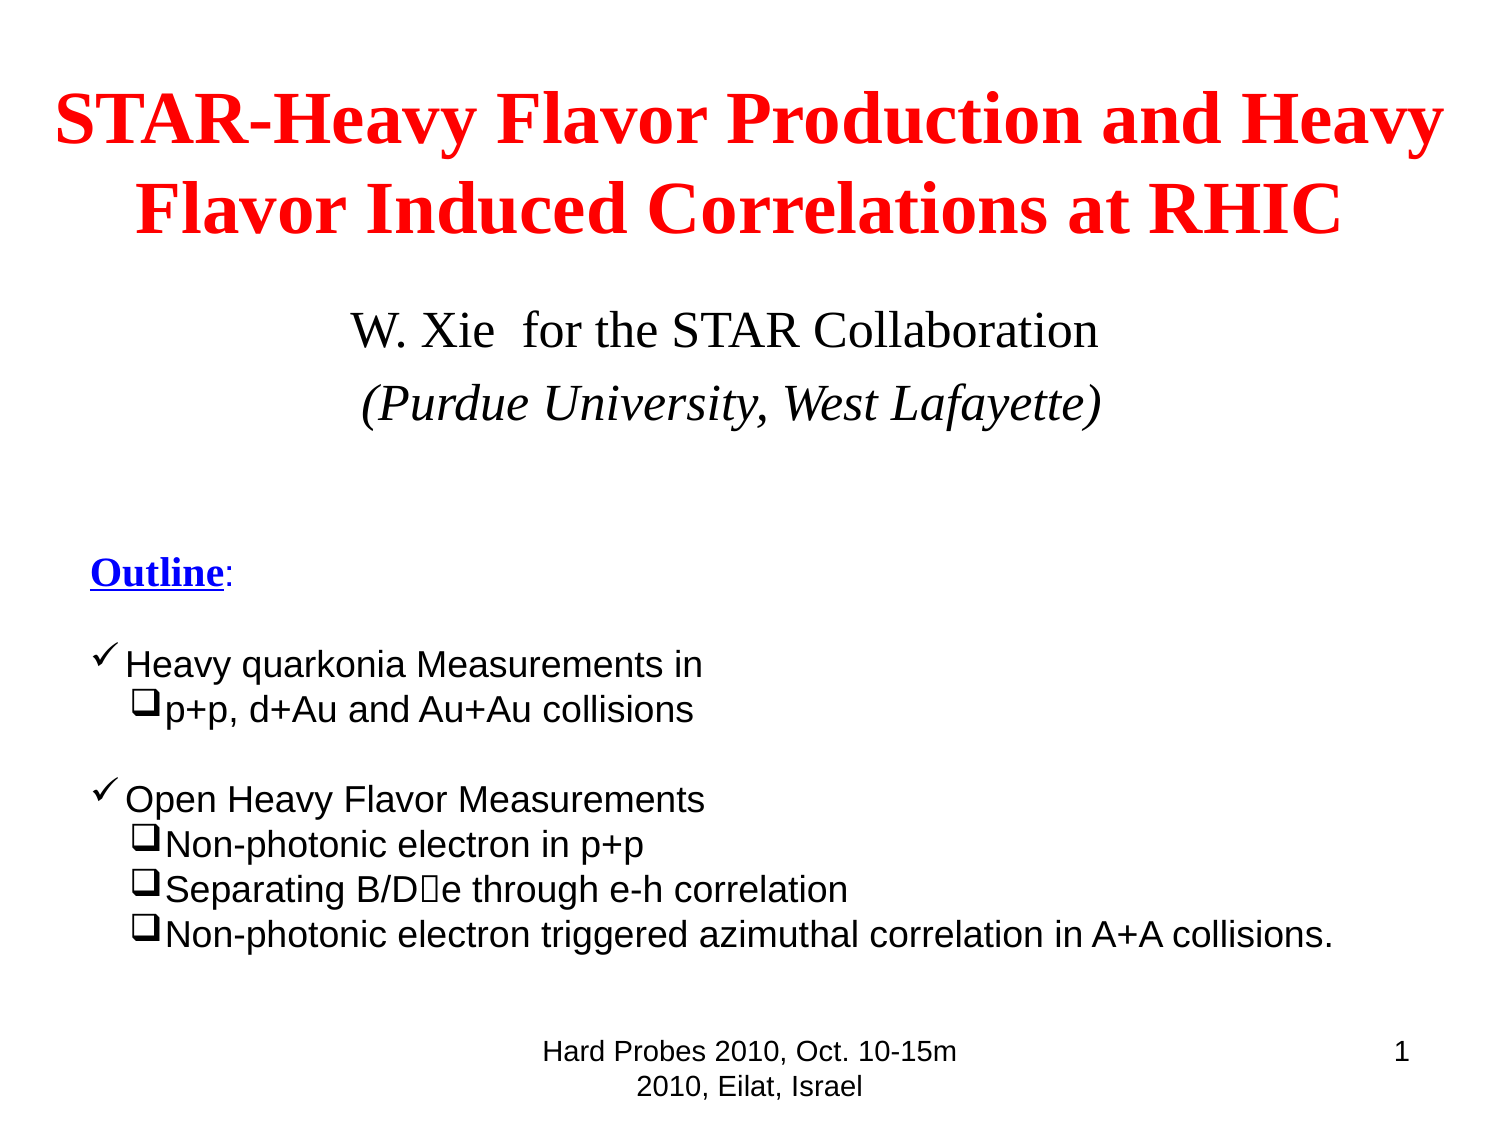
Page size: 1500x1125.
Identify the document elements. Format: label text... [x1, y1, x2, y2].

slide_number 1 [1074, 1024, 1426, 1103]
subtitle W. Xie for the STAR Collaboration (Purdue University, West Lafayette) [199, 287, 1251, 537]
text_box Outline: Heavy quarkonia Measurements in p+p, d+Au and Au+Au collisions Open Heavy Flavor Measurements Non-photonic electron in p+p Separating B/De through e-h correlation Non-photonic electron triggered azimuthal correlation in A+A collisions. [74, 537, 1425, 963]
title STAR-Heavy Flavor Production and Heavy Flavor Induced Correlations at RHIC [24, 37, 1476, 279]
footer Hard Probes 2010, Oct. 10-15m 2010, Eilat, Israel [512, 1024, 988, 1103]
